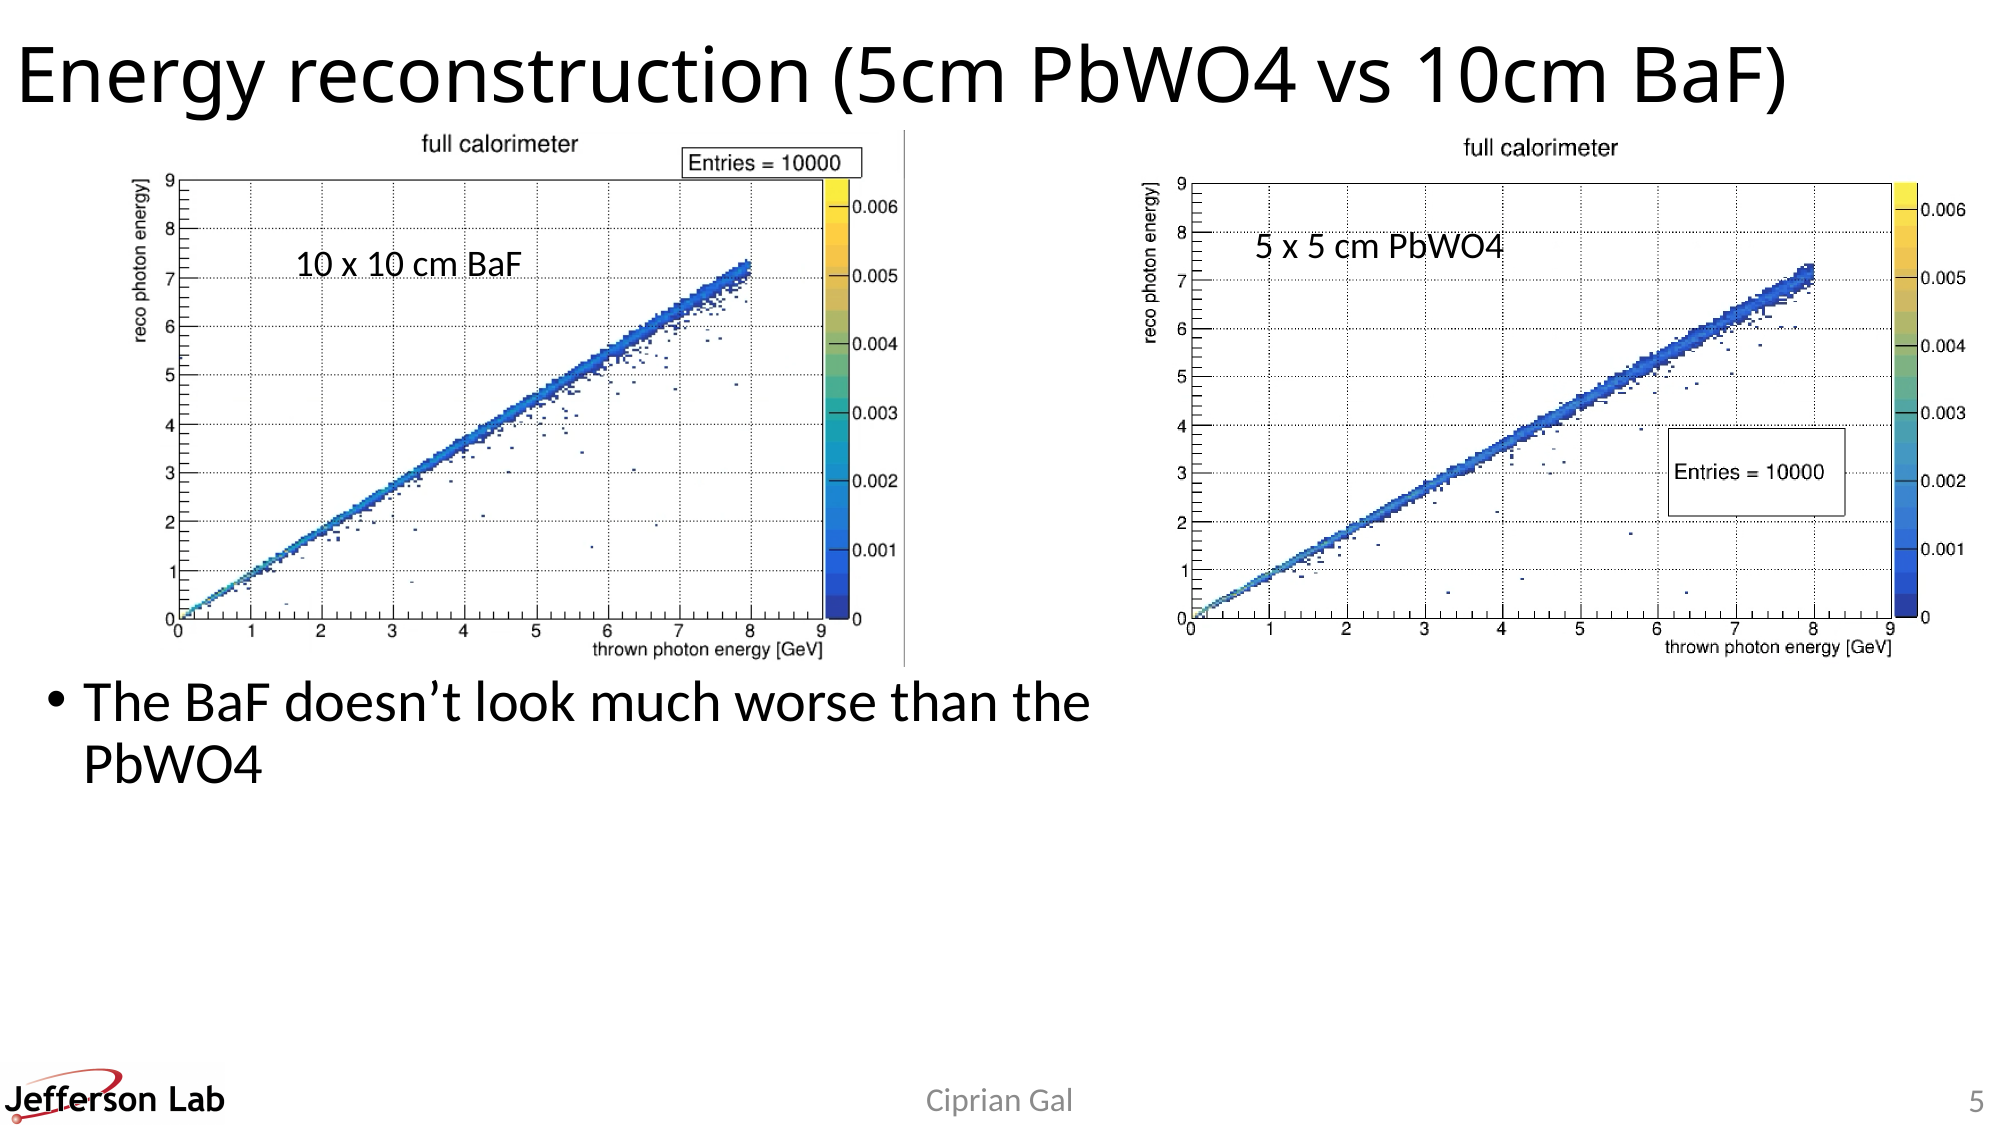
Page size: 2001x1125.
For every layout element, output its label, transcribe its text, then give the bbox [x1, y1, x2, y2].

list The BaF doesn’t look much worse than the PbWO4 [31, 663, 1137, 1052]
picture [110, 130, 905, 667]
title Energy reconstruction (5cm PbWO4 vs 10cm BaF) [0, 0, 2000, 156]
footer Ciprian Gal [662, 1078, 1338, 1119]
slide_number 5 [1550, 1079, 2000, 1120]
picture [0, 1062, 225, 1125]
picture [1121, 136, 1969, 664]
